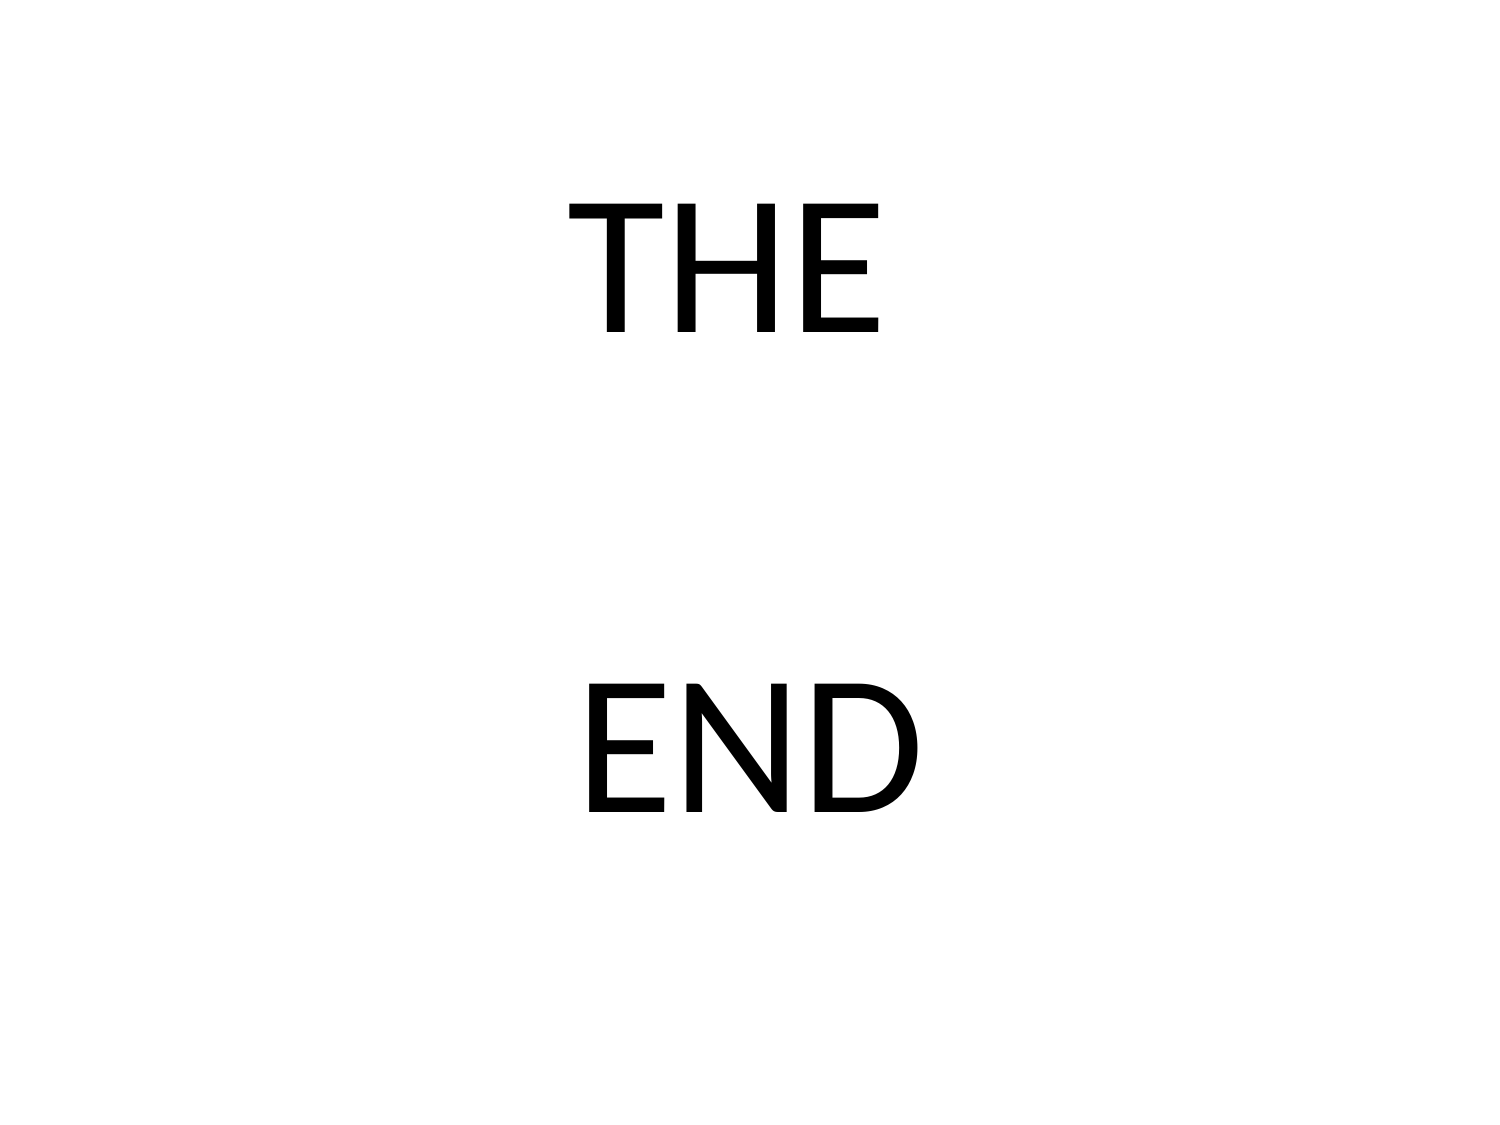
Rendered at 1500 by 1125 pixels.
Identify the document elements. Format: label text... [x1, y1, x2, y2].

title THE END [75, 45, 1425, 941]
